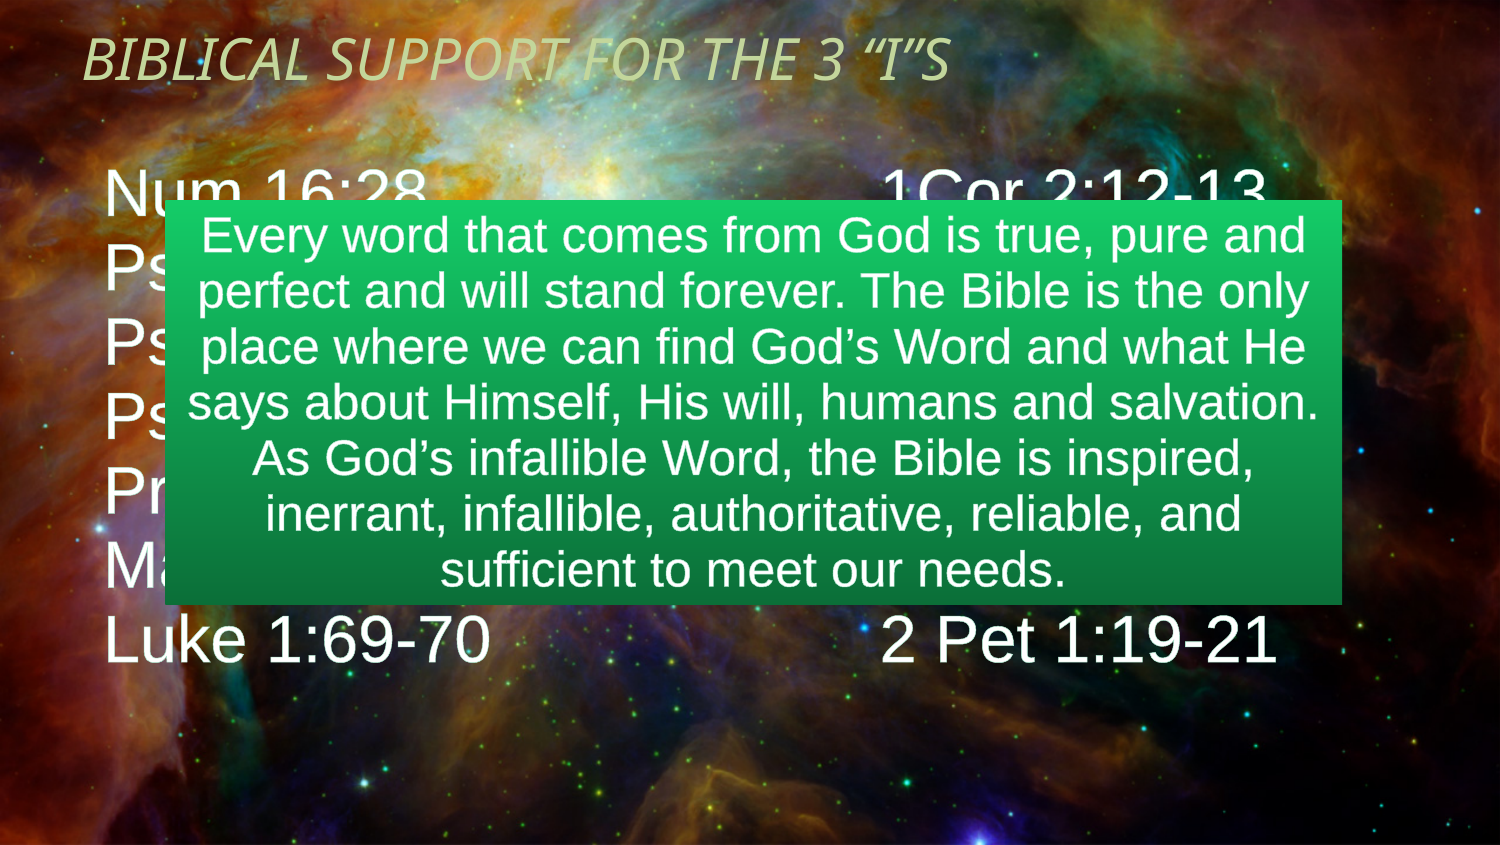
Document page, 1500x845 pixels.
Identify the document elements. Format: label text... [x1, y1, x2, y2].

text_box Every word that comes from God is true, pure and perfect and will stand forever. The Bible is the only place where we can find God’s Word and what He says about Himself, His will, humans and salvation. As God’s infallible Word, the Bible is inspired, inerrant, infallible, authoritative, reliable, and sufficient to meet our needs. [165, 200, 1343, 605]
text_box Biblical Support for the 3 “I”s [66, 15, 967, 100]
picture [0, 0, 1500, 845]
text_box Num 16:28 Ps 12:6 Ps 19:7 Ps 119:89 Prov 30:5 Matt 5:18 Luke 1:69-70 [88, 149, 665, 685]
text_box 1Cor 2:12-13 Heb 4:12 Heb 6:17-18 2 Tim 3:16-17 1 Pet 1:10-11 1 Pet 1:24-25 2 Pet 1:19-21 [864, 149, 1442, 685]
